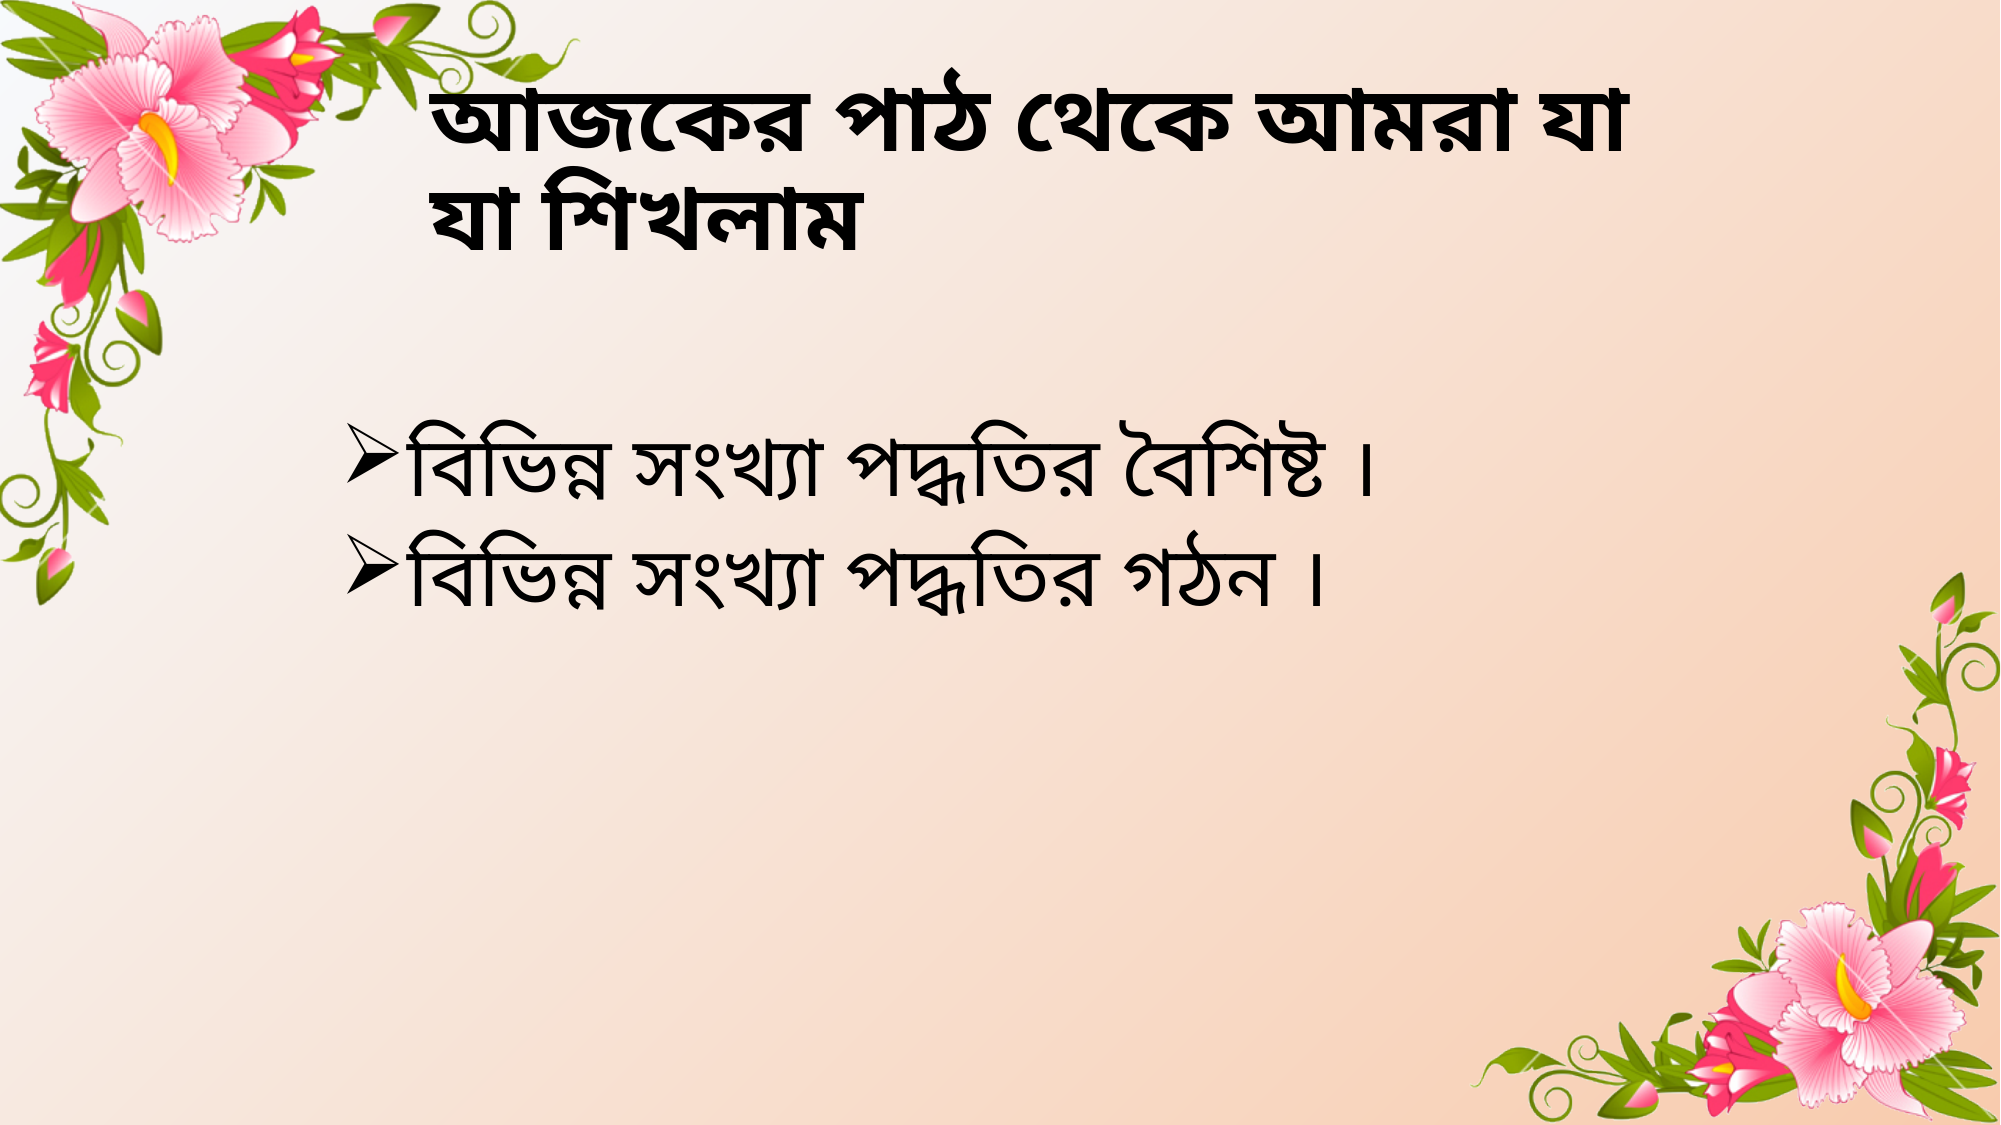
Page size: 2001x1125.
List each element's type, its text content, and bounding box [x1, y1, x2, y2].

picture [0, 0, 587, 614]
text_box বিভিন্ন সংখ্যা পদ্ধতির বৈশিষ্ট । বিভিন্ন সংখ্যা পদ্ধতির গঠন । [325, 416, 1591, 686]
picture [1463, 563, 2001, 1125]
title আজকের পাঠ থেকে আমরা যা যা শিখলাম [415, 62, 1710, 280]
